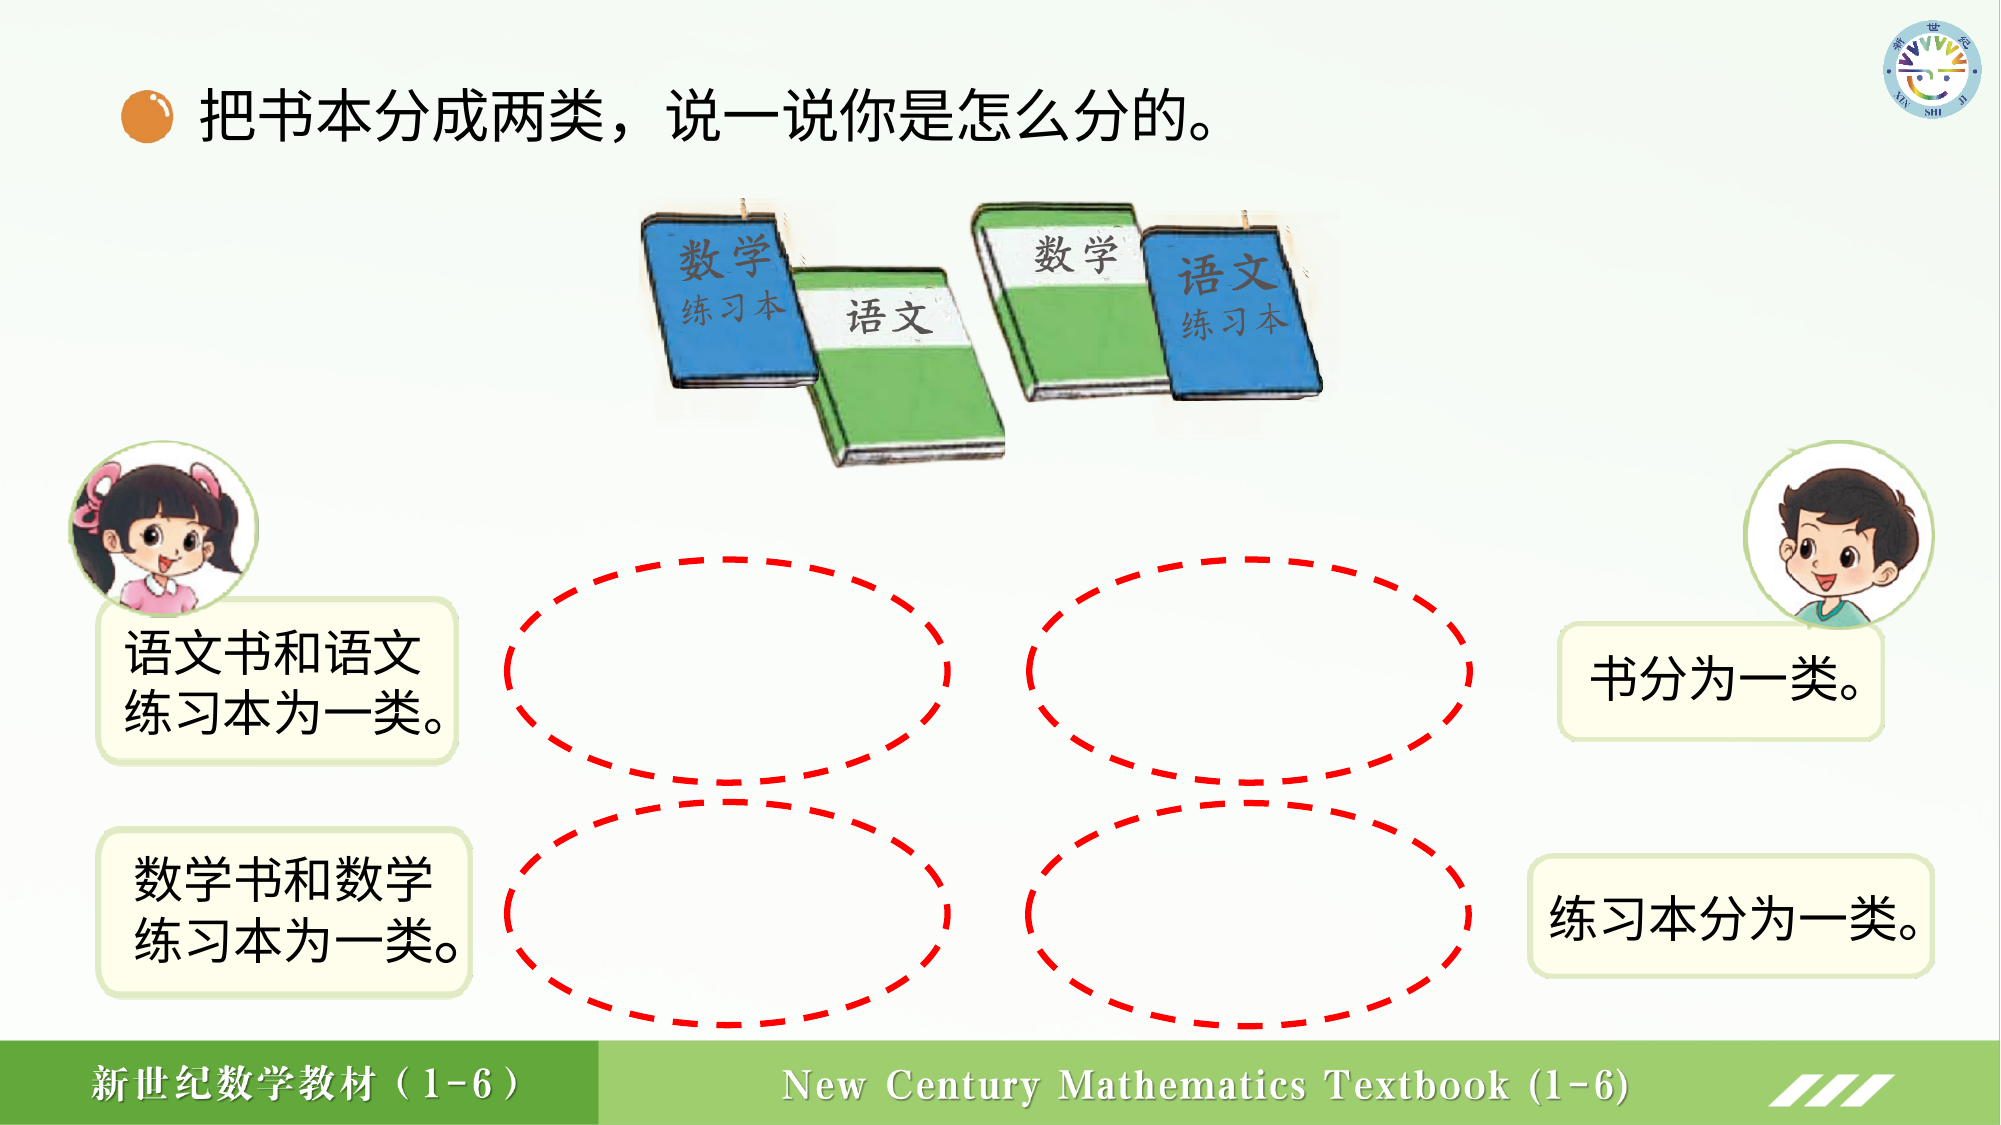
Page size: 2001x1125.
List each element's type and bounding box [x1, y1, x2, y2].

text_box [94, 825, 546, 1000]
text_box [1027, 802, 1470, 1028]
text_box [1028, 558, 1471, 784]
text_box [1556, 621, 1936, 743]
text_box [1526, 852, 1936, 980]
text_box [518, 558, 949, 784]
picture [0, 0, 2000, 1125]
text_box [94, 596, 518, 773]
text_box [111, 70, 1457, 158]
text_box [546, 800, 949, 1027]
